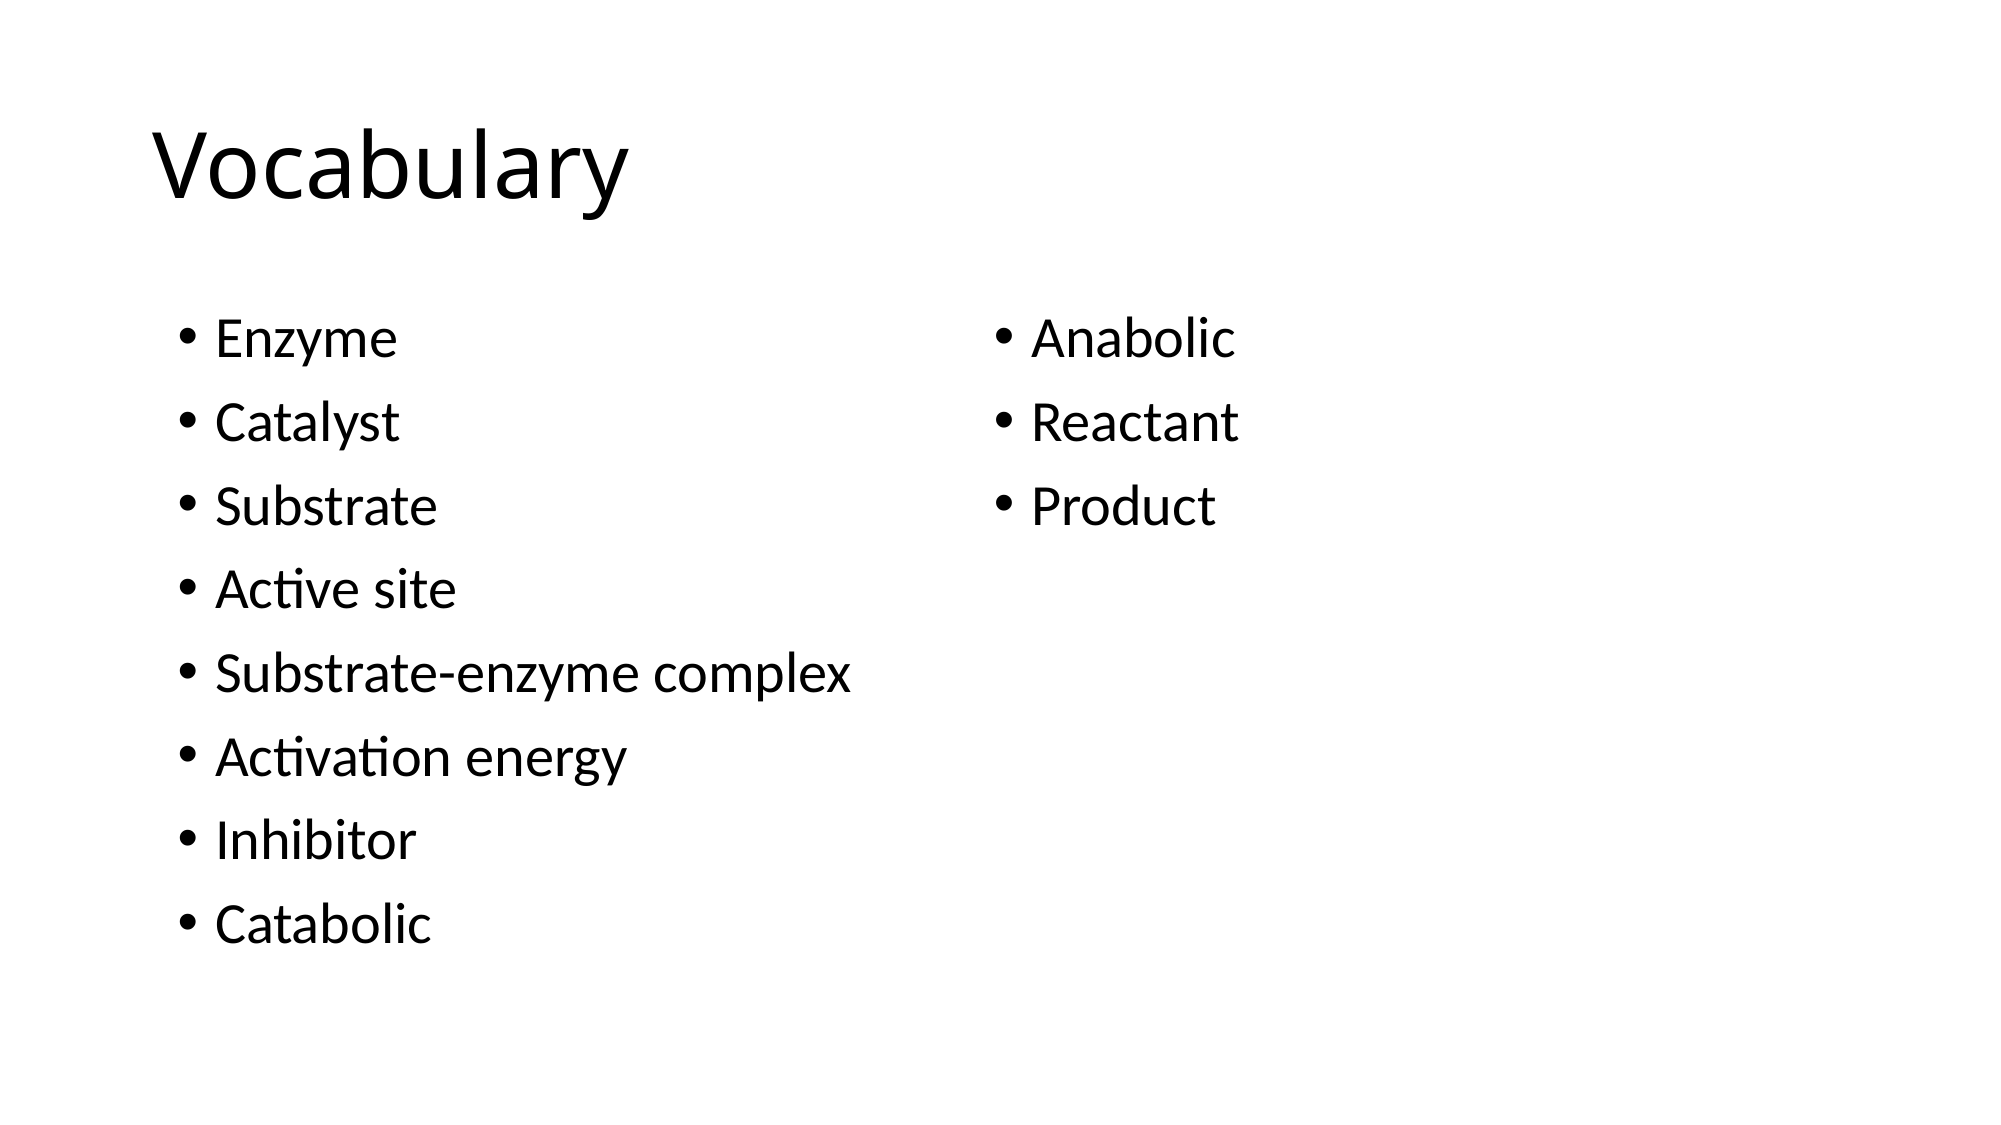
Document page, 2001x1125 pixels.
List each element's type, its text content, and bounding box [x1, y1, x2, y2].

title Vocabulary [137, 59, 1863, 278]
list Enzyme Catalyst Substrate Active site Substrate-enzyme complex Activation energy Inhibitor Catabolic Anabolic Reactant Product [162, 299, 1825, 965]
